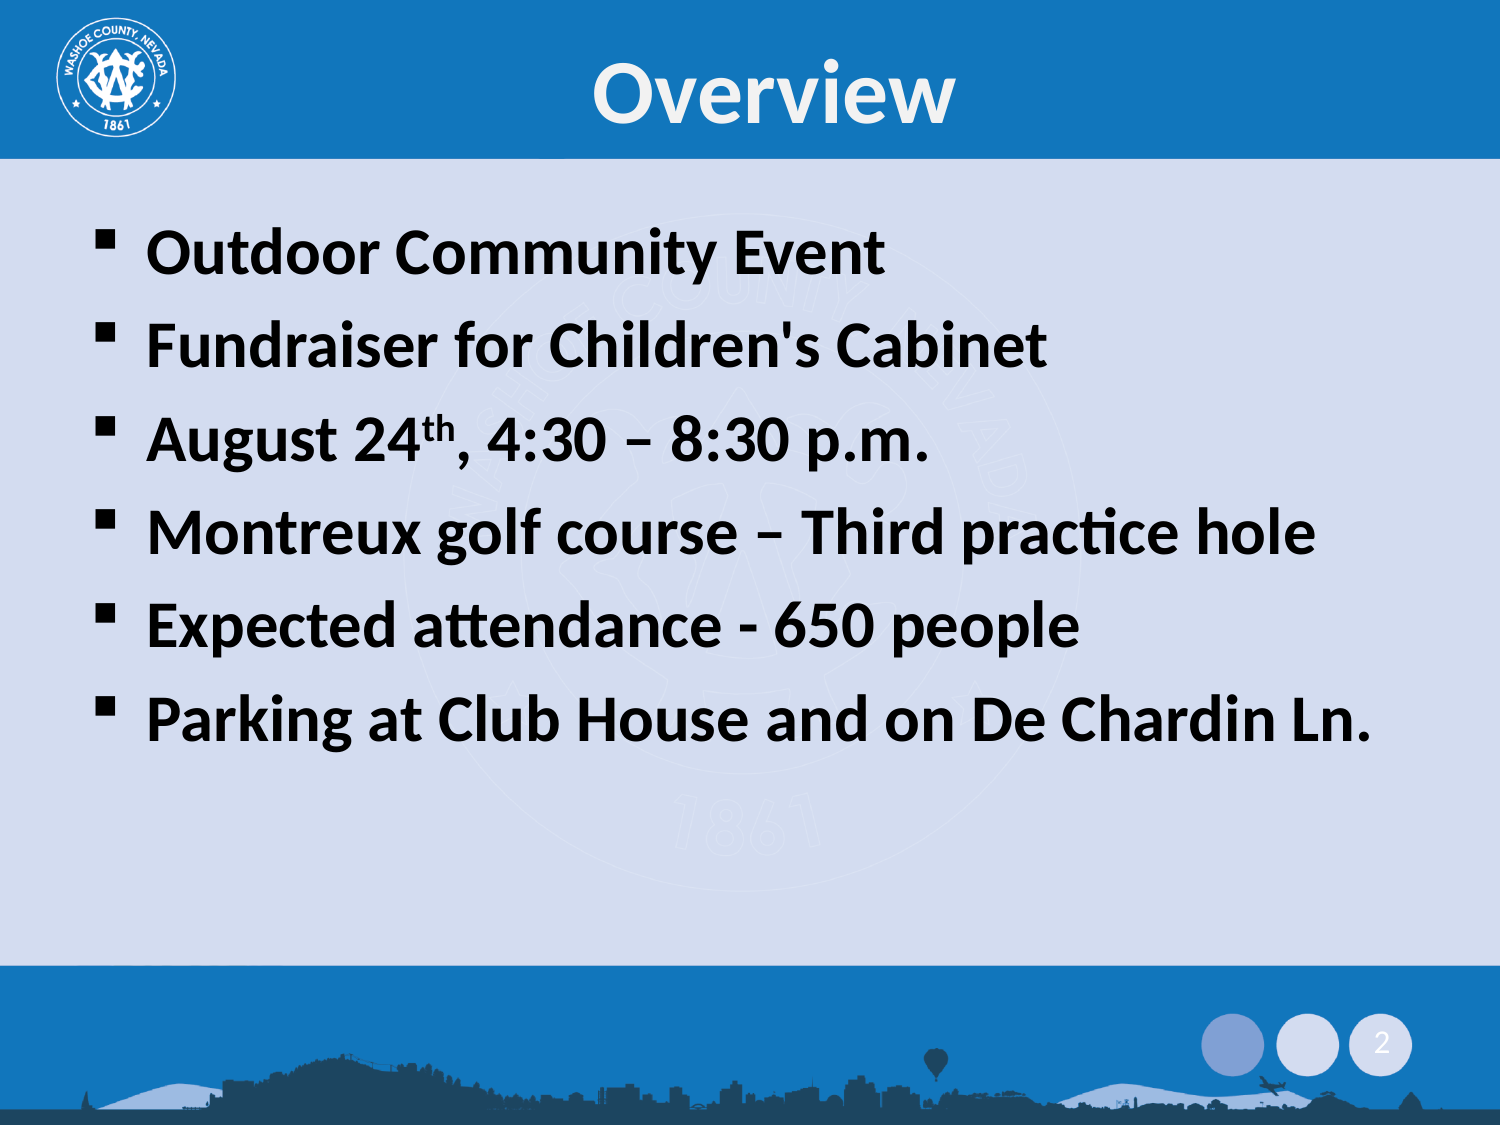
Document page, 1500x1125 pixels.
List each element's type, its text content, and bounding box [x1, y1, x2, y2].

title Overview [200, 24, 1350, 143]
picture [0, 1, 1500, 1125]
list Outdoor Community Event Fundraiser for Children's Cabinet August 24th, 4:30 – 8:30 p.m. Montreux golf course – Third practice hole Expected attendance - 650 people Parking at Club House and on De Chardin Ln. [75, 200, 1425, 863]
